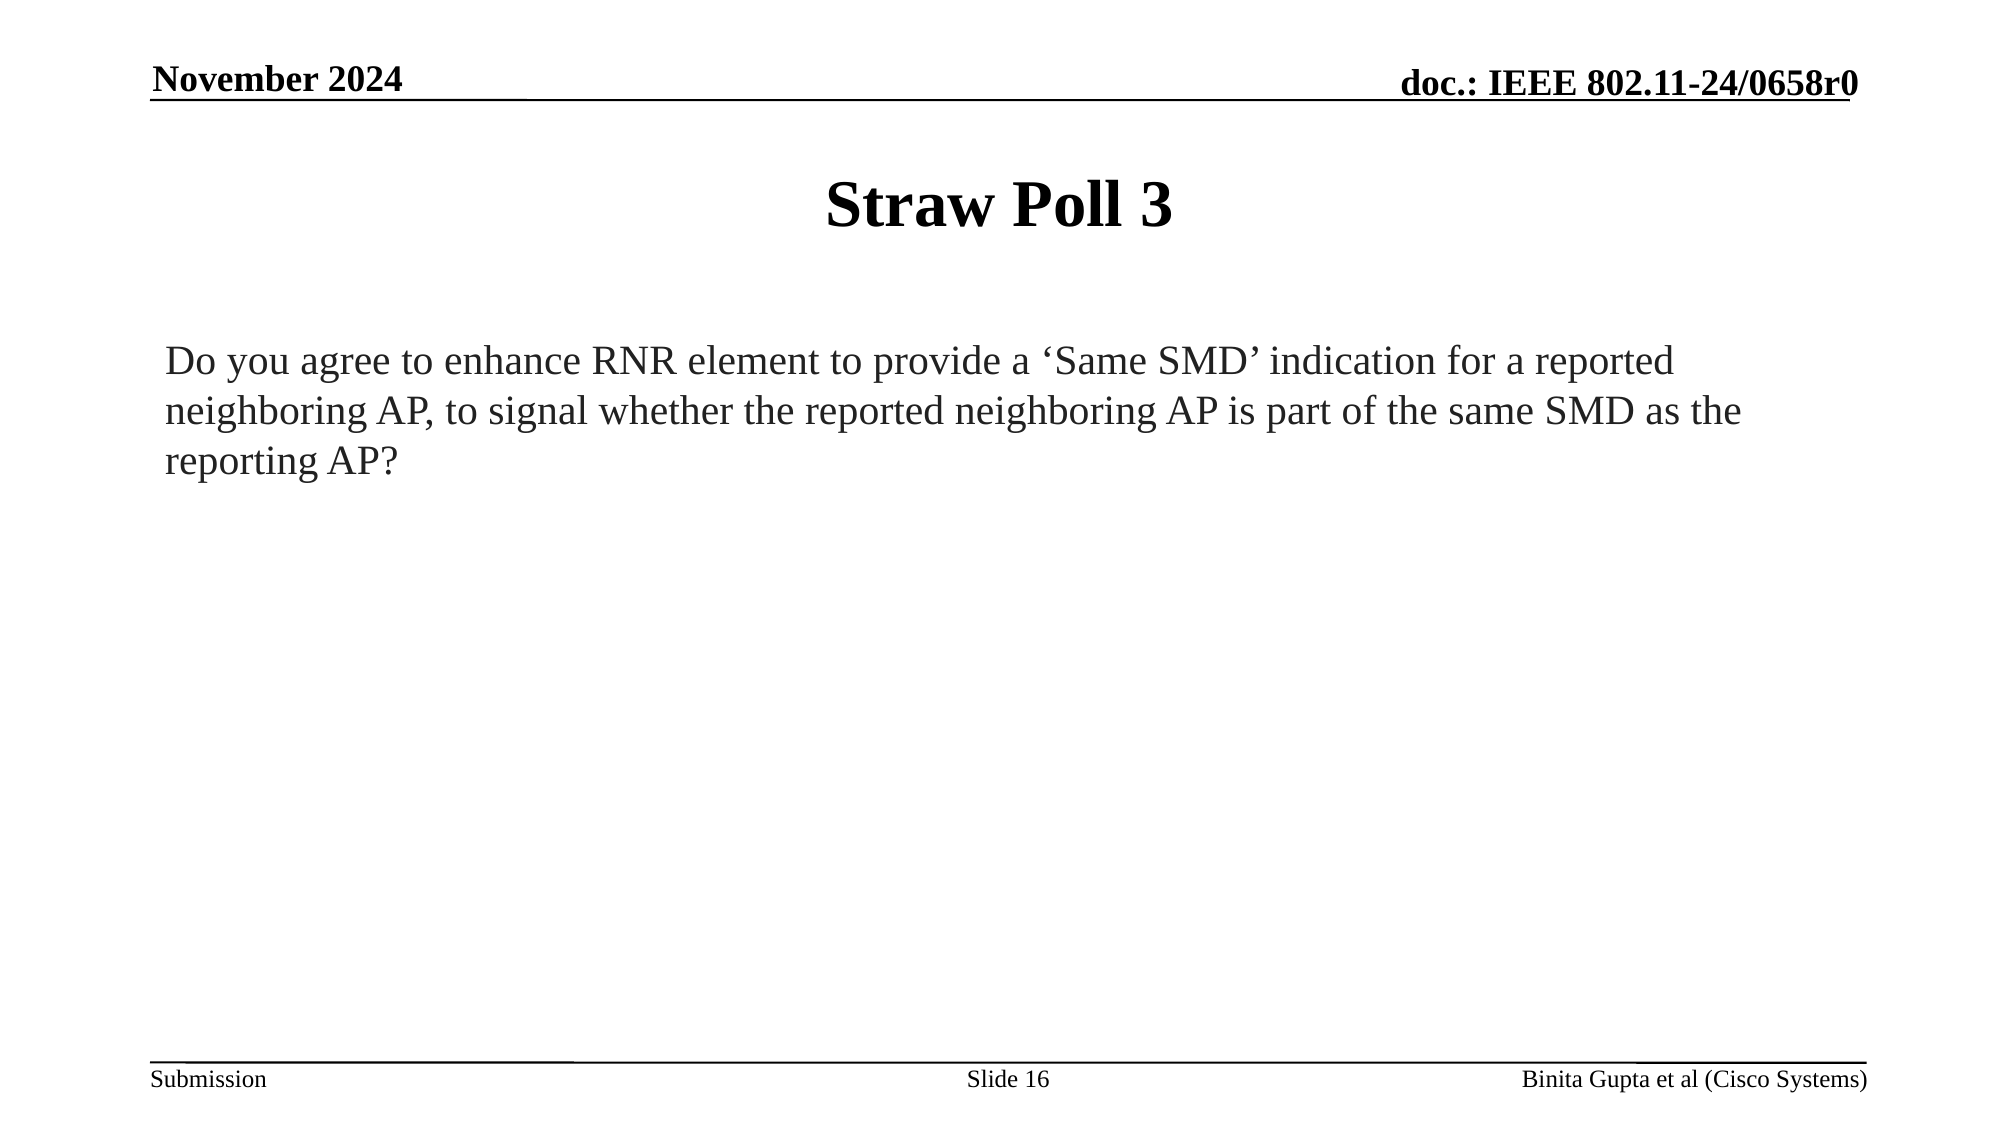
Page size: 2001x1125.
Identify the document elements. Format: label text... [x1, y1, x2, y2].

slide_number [152, 54, 563, 100]
slide_number Slide 16 [950, 1061, 1067, 1123]
title Straw Poll 3 [149, 112, 1850, 288]
list Do you agree to enhance RNR element to provide a ‘Same SMD’ indication for a reported neighboring AP, to signal whether the reported neighboring AP is part of the same SMD as the reporting AP? [149, 324, 1869, 1000]
footer Binita Gupta et al (Cisco Systems) [1171, 1061, 1869, 1093]
